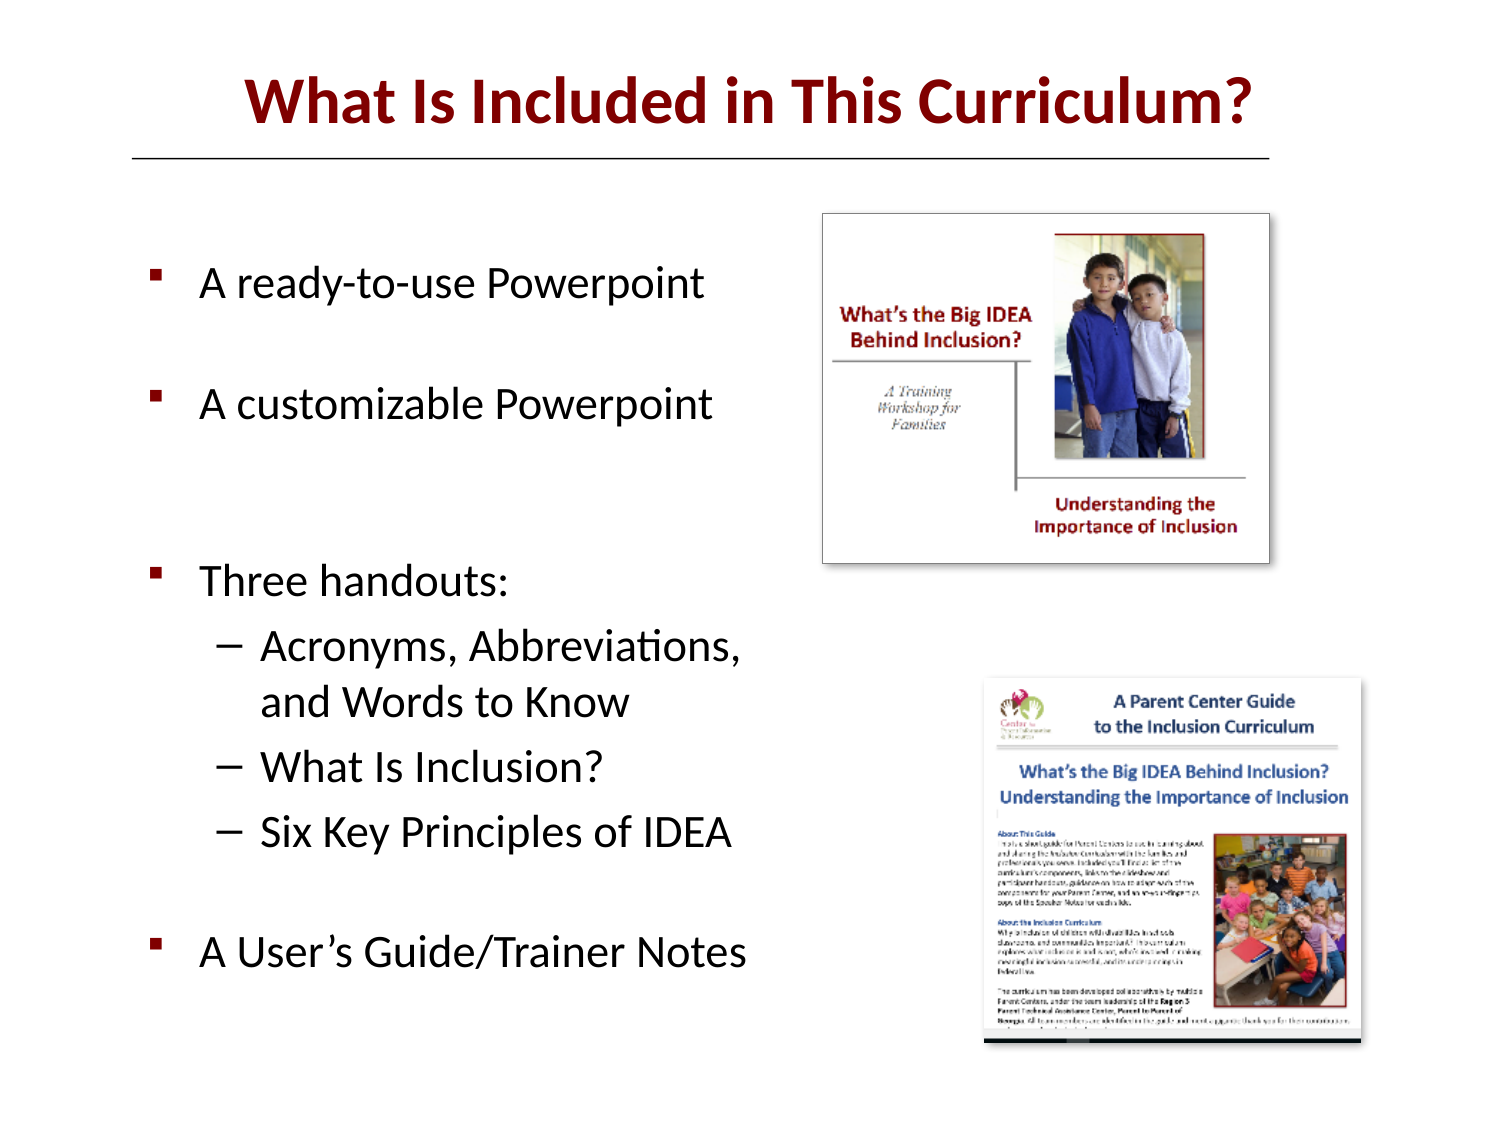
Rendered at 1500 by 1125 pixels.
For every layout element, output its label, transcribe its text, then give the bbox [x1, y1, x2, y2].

title What Is Included in This Curriculum? [75, 2, 1425, 191]
picture [822, 213, 1270, 564]
picture [984, 678, 1361, 1043]
list A ready-to-use Powerpoint A customizable Powerpoint Three handouts: Acronyms, Abbreviations, and Words to Know What Is Inclusion? Six Key Principles of IDEA A User’s Guide/Trainer Notes [131, 245, 1361, 988]
